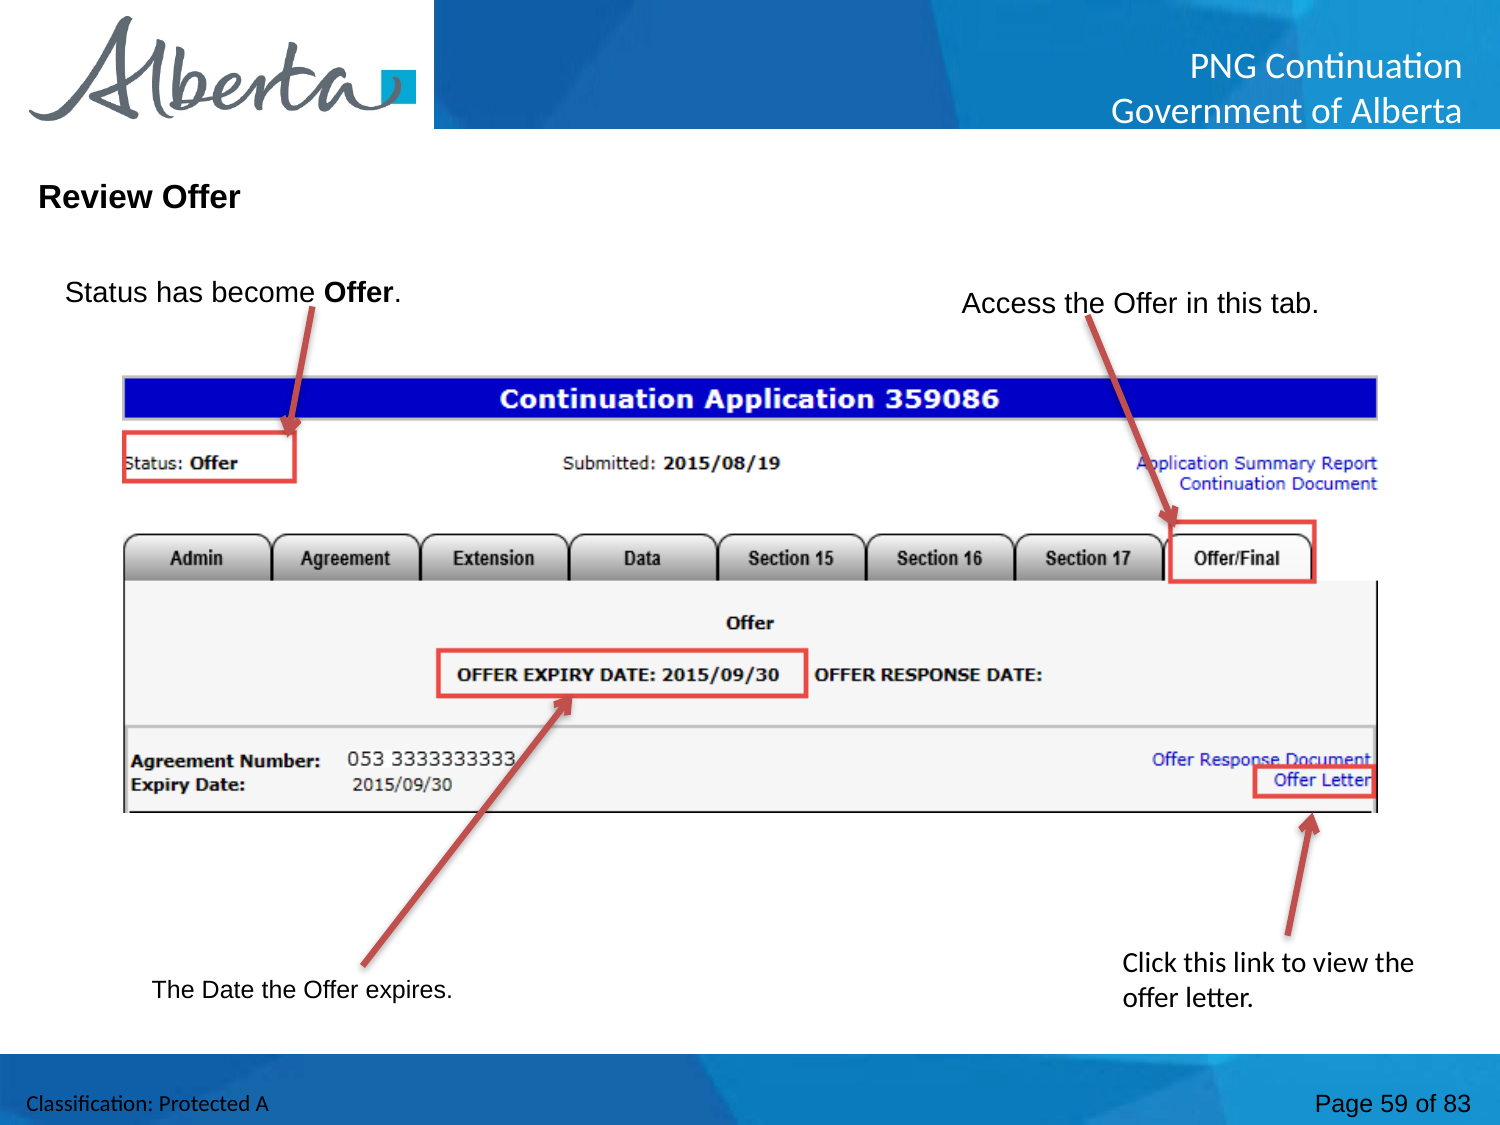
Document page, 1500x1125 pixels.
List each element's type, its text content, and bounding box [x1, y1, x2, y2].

picture [0, 1054, 1500, 1125]
text_box Status has become Offer. [49, 266, 638, 316]
picture [434, 0, 1500, 129]
text_box The Date the Offer expires. [136, 965, 537, 1011]
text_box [1287, 812, 1313, 936]
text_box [1087, 314, 1176, 528]
text_box Click this link to view the offer letter. [1107, 935, 1433, 1021]
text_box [362, 694, 573, 967]
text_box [287, 306, 313, 438]
picture [122, 374, 1378, 813]
text_box Access the Offer in this tab. [959, 284, 1355, 320]
title Review Offer [38, 174, 1178, 256]
picture [29, 16, 416, 121]
